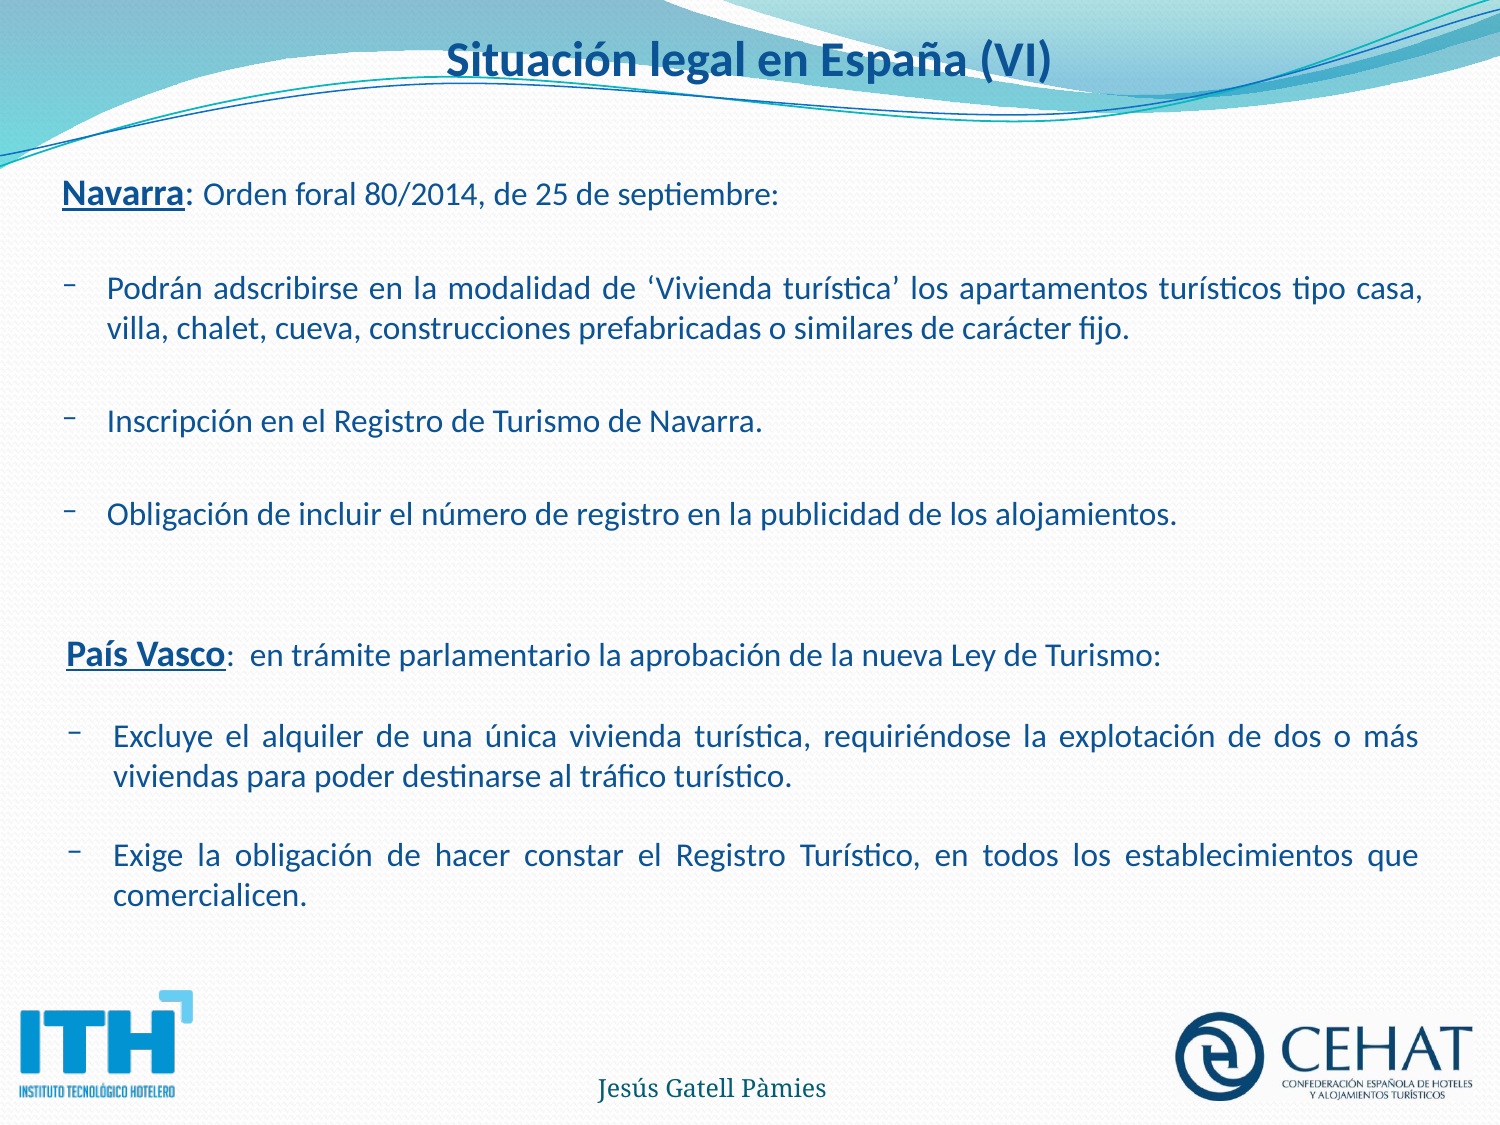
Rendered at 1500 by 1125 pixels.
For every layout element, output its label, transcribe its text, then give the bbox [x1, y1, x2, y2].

text_box Situación legal en España (VI) [431, 19, 1069, 94]
list Navarra: Orden foral 80/2014, de 25 de septiembre: Podrán adscribirse en la modalidad de ‘Vivienda turística’ los apartamentos turísticos tipo casa, villa, chalet, cueva, construcciones prefabricadas o similares de carácter fijo. Inscripción en el Registro de Turismo de Navarra. Obligación de incluir el número de registro en la publicidad de los alojamientos. [47, 160, 1441, 598]
picture [1174, 1011, 1473, 1101]
footer Jesús Gatell Pàmies [437, 1042, 988, 1103]
text_box País Vasco: en trámite parlamentario la aprobación de la nueva Ley de Turismo: Excluye el alquiler de una única vivienda turística, requiriéndose la explotación de dos o más viviendas para poder destinarse al tráfico turístico. Exige la obligación de hacer constar el Registro Turístico, en todos los establecimientos que comercialicen. [51, 621, 1436, 966]
picture [17, 986, 195, 1102]
